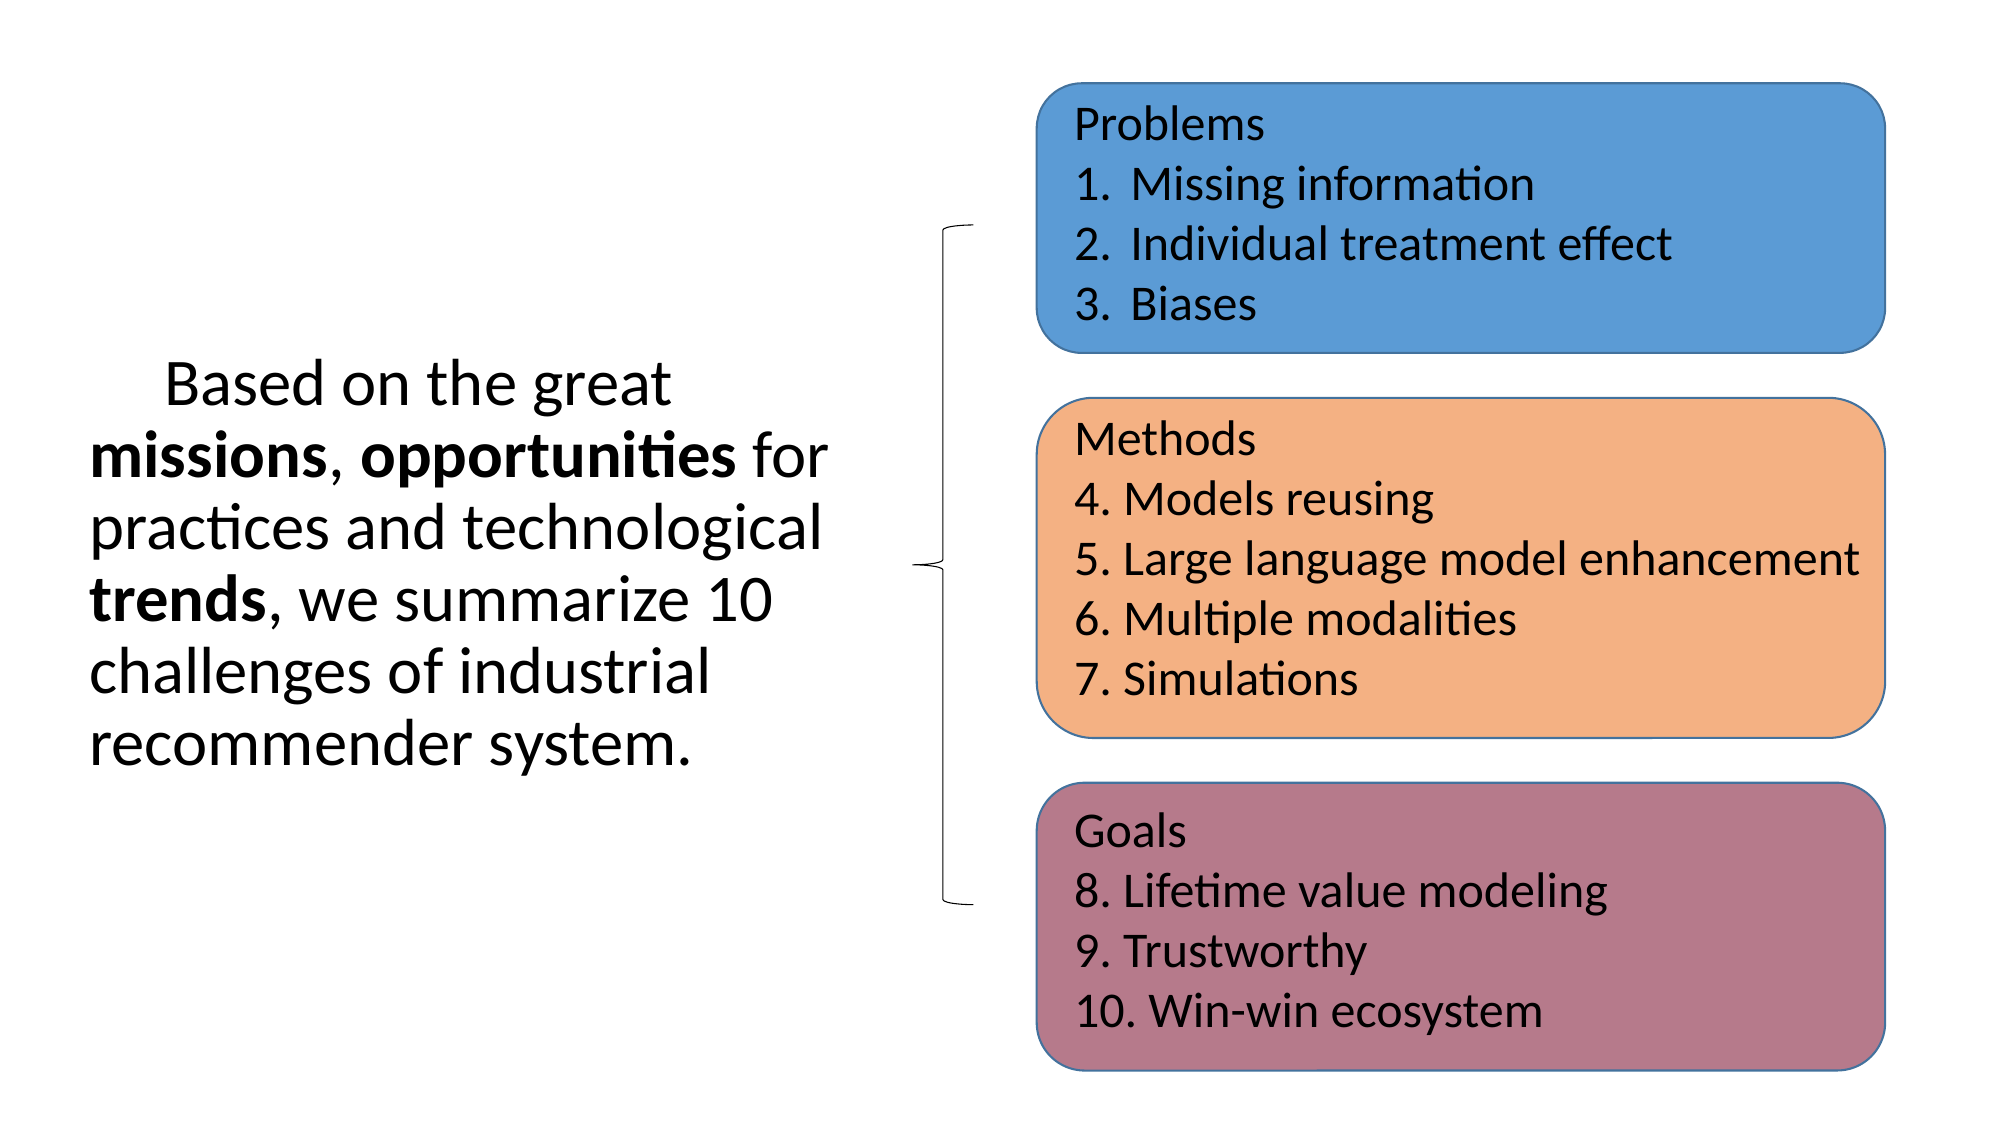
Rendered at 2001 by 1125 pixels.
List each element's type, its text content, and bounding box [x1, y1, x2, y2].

text_box Methods 4. Models reusing 5. Large language model enhancement 6. Multiple modalities 7. Simulations [1059, 397, 2000, 713]
text_box [1035, 781, 1881, 1072]
text_box Goals 8. Lifetime value modeling 9. Trustworthy 10. Win-win ecosystem [1059, 790, 2000, 1045]
list Based on the great missions, opportunities for practices and technological trends, we summarize 10 challenges of industrial recommender system. [74, 340, 893, 605]
text_box [1035, 408, 1877, 740]
text_box [1035, 82, 1887, 354]
text_box Problems Missing information Individual treatment effect Biases [1059, 83, 1719, 338]
text_box [912, 224, 974, 906]
